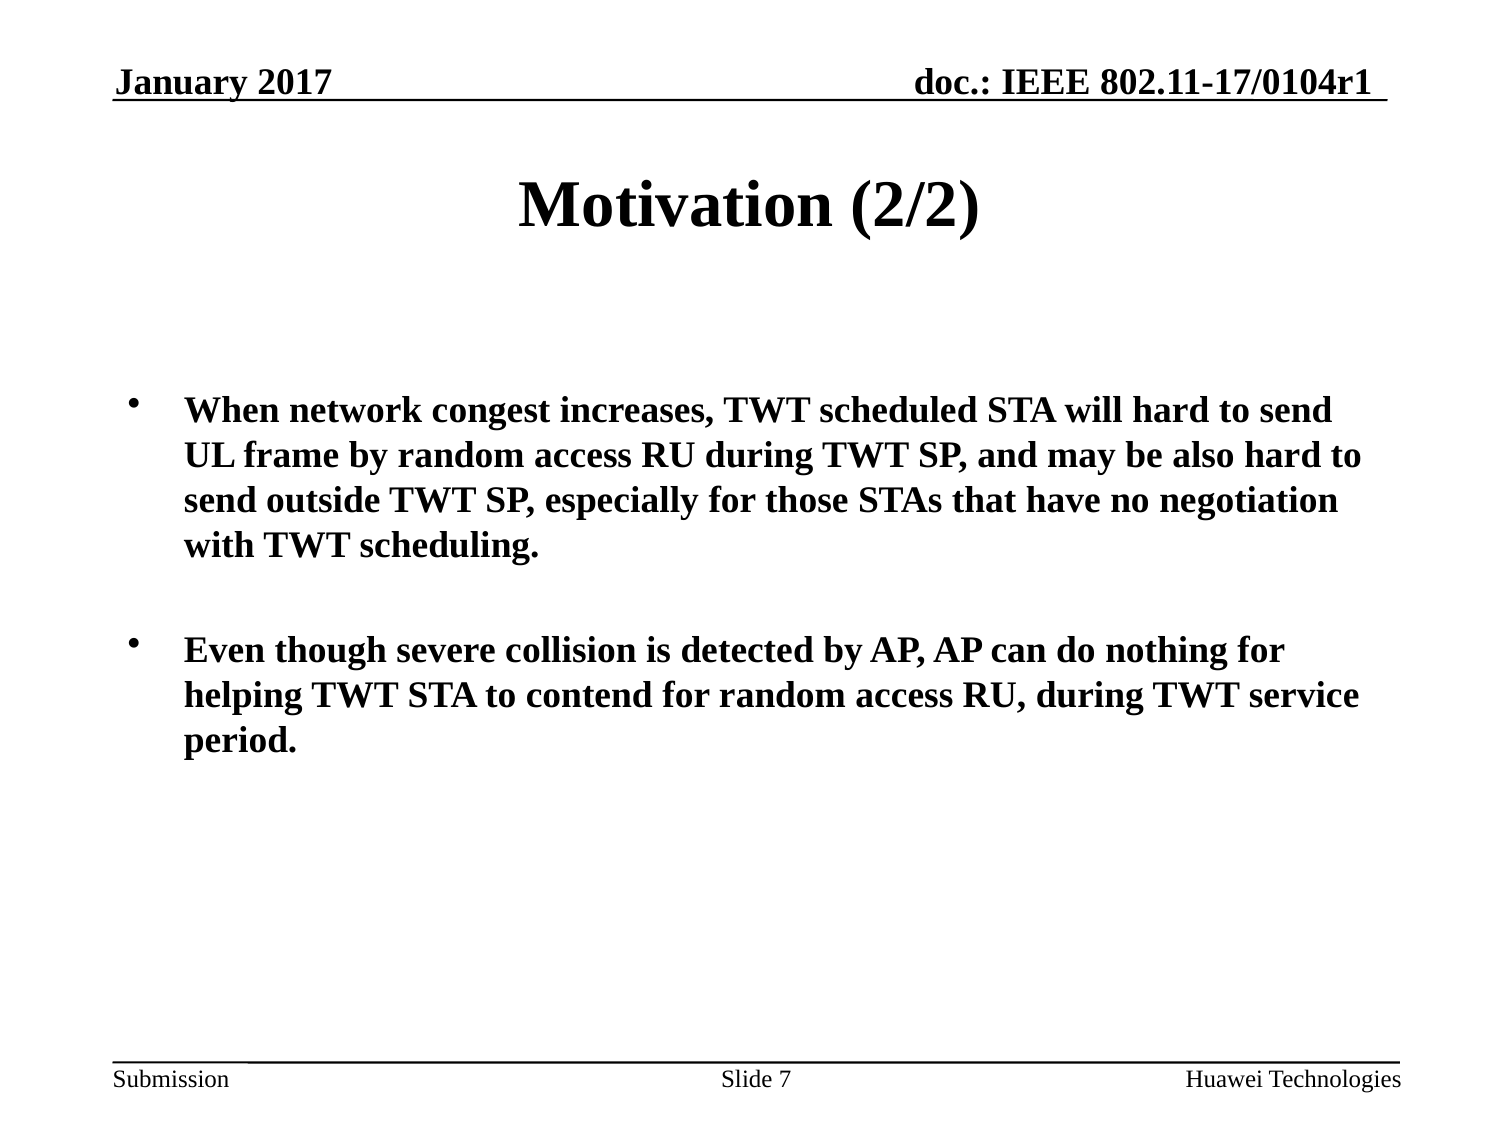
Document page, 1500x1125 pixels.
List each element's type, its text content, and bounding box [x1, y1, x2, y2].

title Motivation (2/2) [112, 112, 1388, 288]
list When network congest increases, TWT scheduled STA will hard to send UL frame by random access RU during TWT SP, and may be also hard to send outside TWT SP, especially for those STAs that have no negotiation with TWT scheduling. Even though severe collision is detected by AP, AP can do nothing for helping TWT STA to contend for random access RU, during TWT service period. [112, 324, 1388, 1001]
slide_number Slide 7 [712, 1061, 800, 1093]
footer Huawei Technologies [949, 1061, 1402, 1093]
